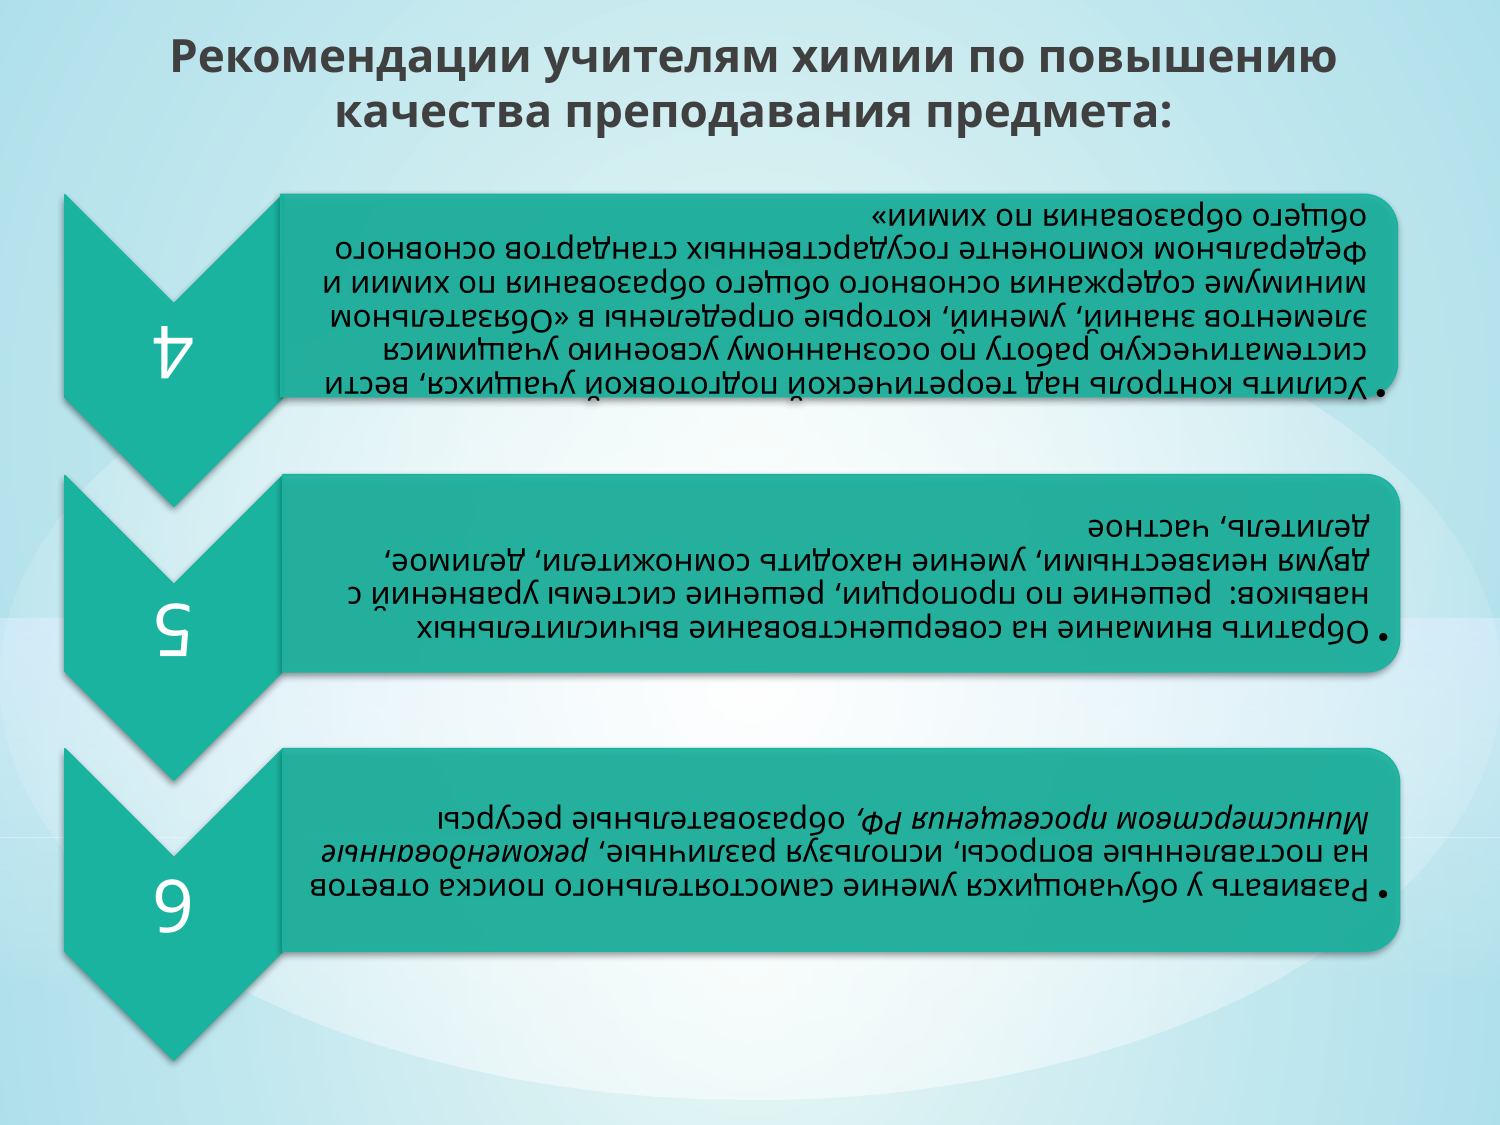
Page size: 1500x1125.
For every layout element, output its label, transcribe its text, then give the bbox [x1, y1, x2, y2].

list Рекомендации учителям химии по повышению качества преподавания предмета: [41, 19, 1459, 138]
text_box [64, 172, 1400, 1083]
